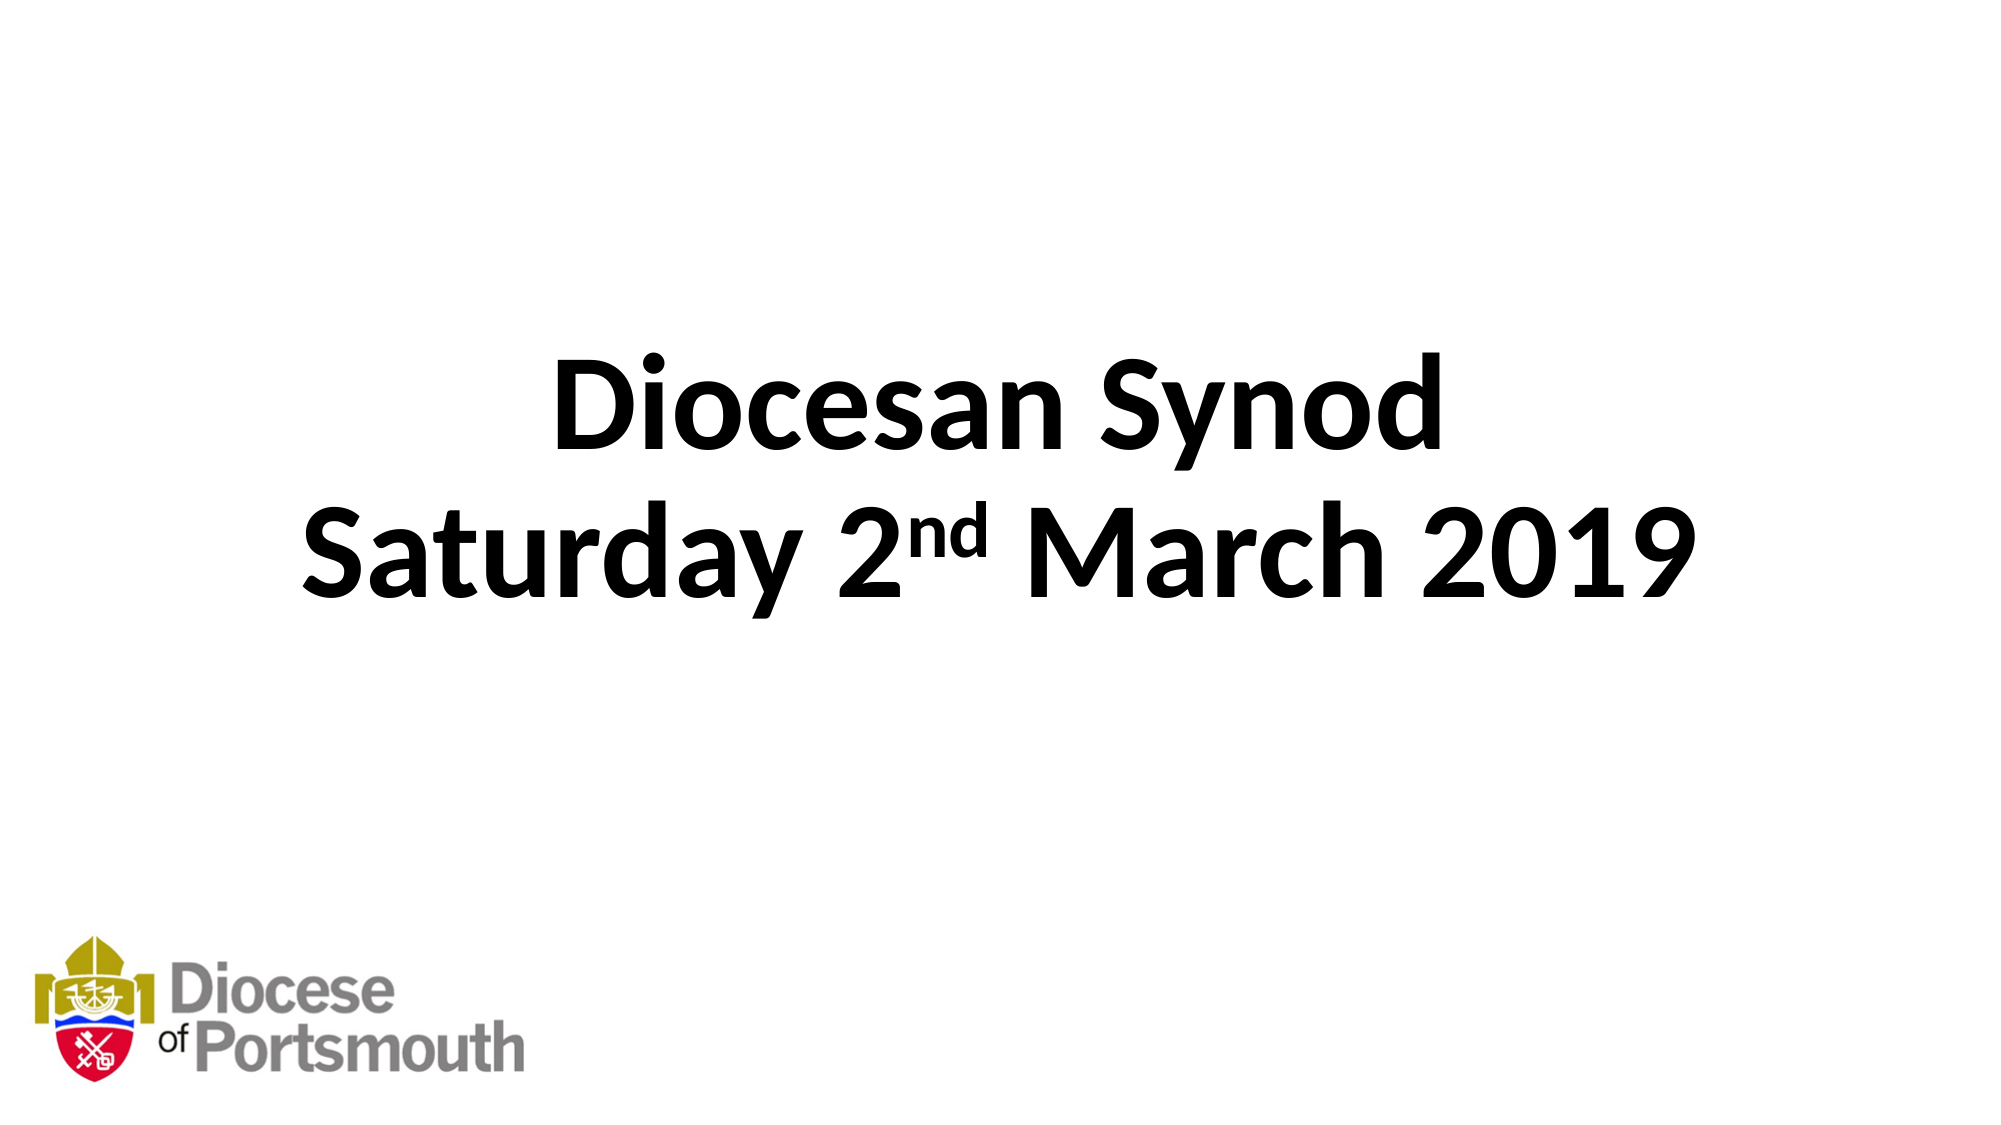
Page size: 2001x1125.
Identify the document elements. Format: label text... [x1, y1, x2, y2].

title Diocesan Synod Saturday 2nd March 2019 [137, 59, 1863, 899]
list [25, 931, 533, 1087]
